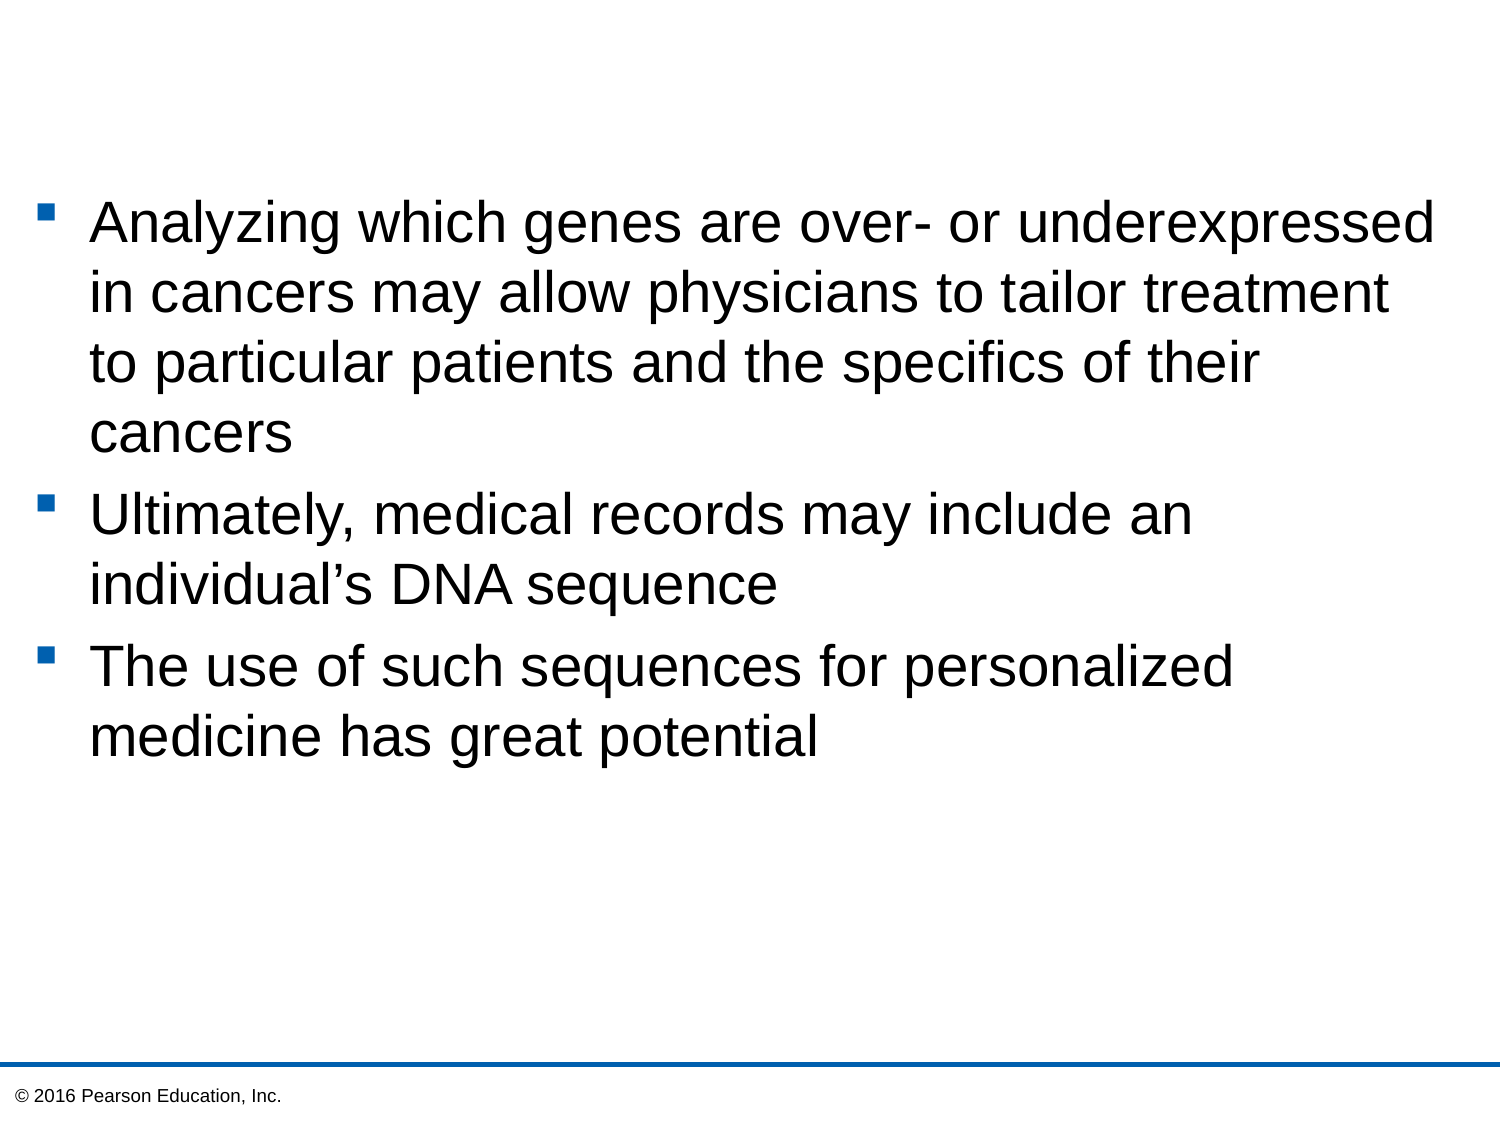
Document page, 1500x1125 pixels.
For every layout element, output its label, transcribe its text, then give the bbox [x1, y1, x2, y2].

list Analyzing which genes are over- or underexpressed in cancers may allow physicians to tailor treatment to particular patients and the specifics of their cancers Ultimately, medical records may include an individual’s DNA sequence The use of such sequences for personalized medicine has great potential [23, 184, 1464, 1043]
footer © 2016 Pearson Education, Inc. [0, 1064, 507, 1125]
